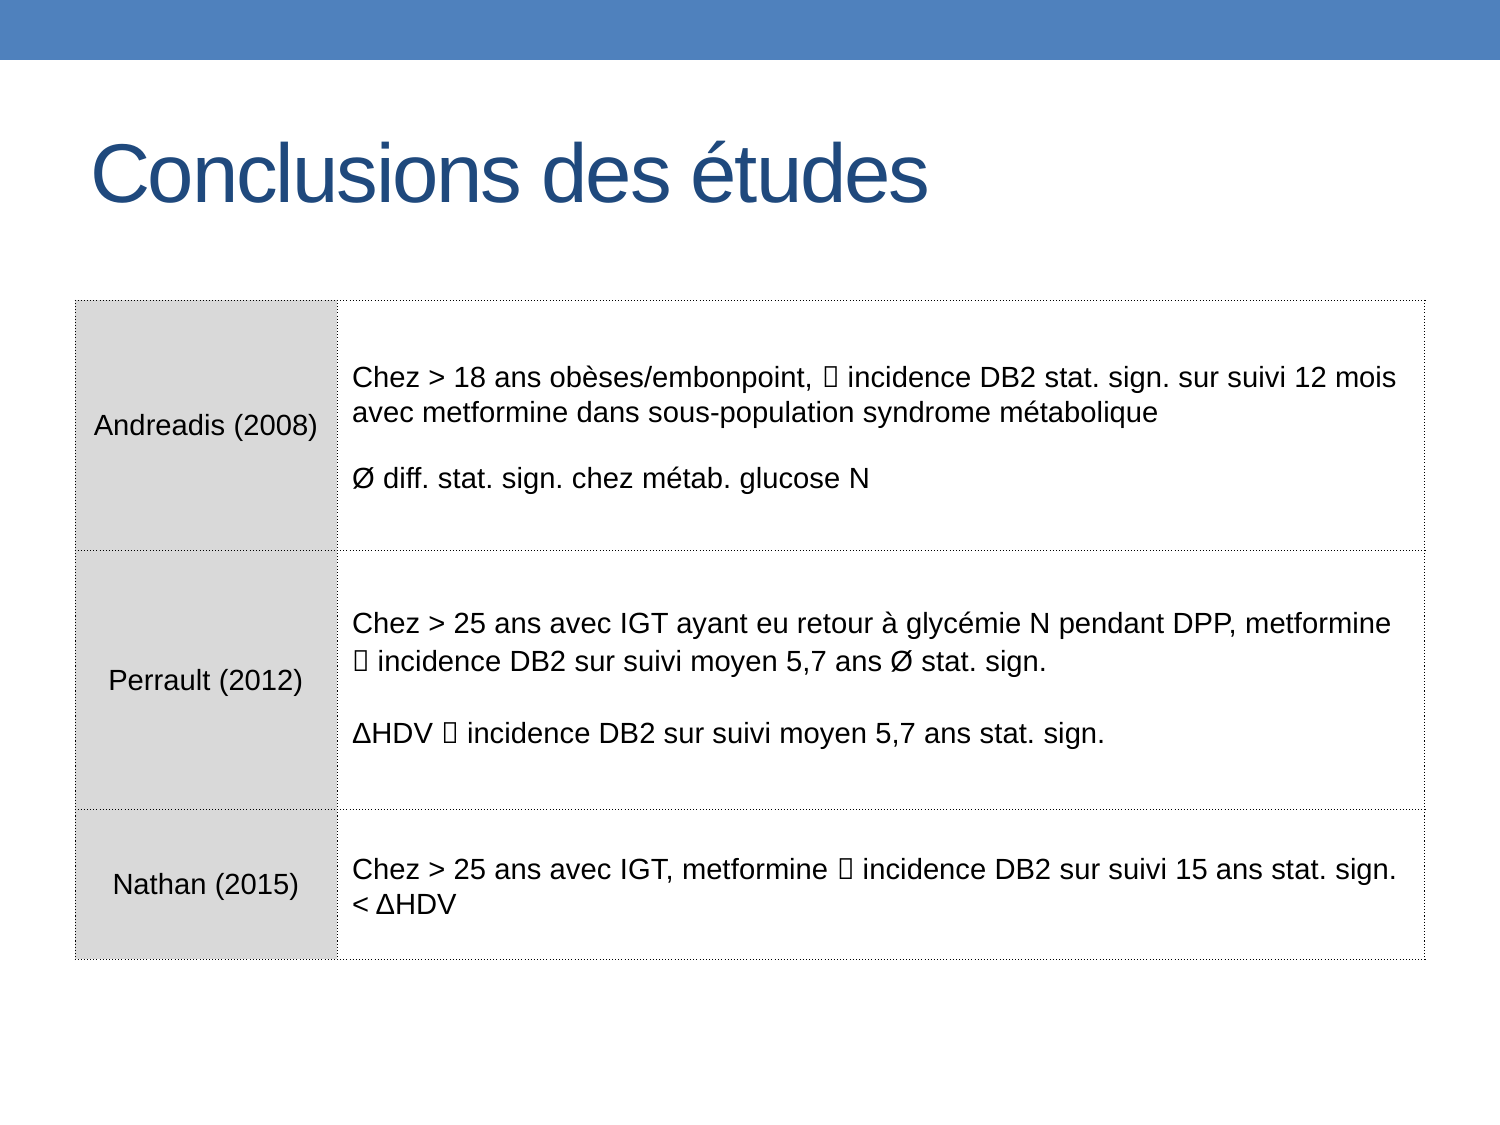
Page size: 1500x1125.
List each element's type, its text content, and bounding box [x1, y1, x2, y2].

table_cell Perrault (2012) [75, 550, 337, 810]
table_cell Chez > 25 ans avec IGT, metformine  incidence DB2 sur suivi 15 ans stat. sign. < ΔHDV [337, 810, 1425, 959]
table_cell Chez > 25 ans avec IGT ayant eu retour à glycémie N pendant DPP, metformine  incidence DB2 sur suivi moyen 5,7 ans Ø stat. sign. ΔHDV  incidence DB2 sur suivi moyen 5,7 ans stat. sign. [337, 550, 1425, 810]
table_header Andreadis (2008) [75, 300, 337, 550]
title Conclusions des études [75, 87, 1425, 250]
table_header Chez > 18 ans obèses/embonpoint,  incidence DB2 stat. sign. sur suivi 12 mois avec metformine dans sous-population syndrome métabolique Ø diff. stat. sign. chez métab. glucose N [337, 300, 1425, 550]
table_cell Nathan (2015) [75, 810, 337, 959]
